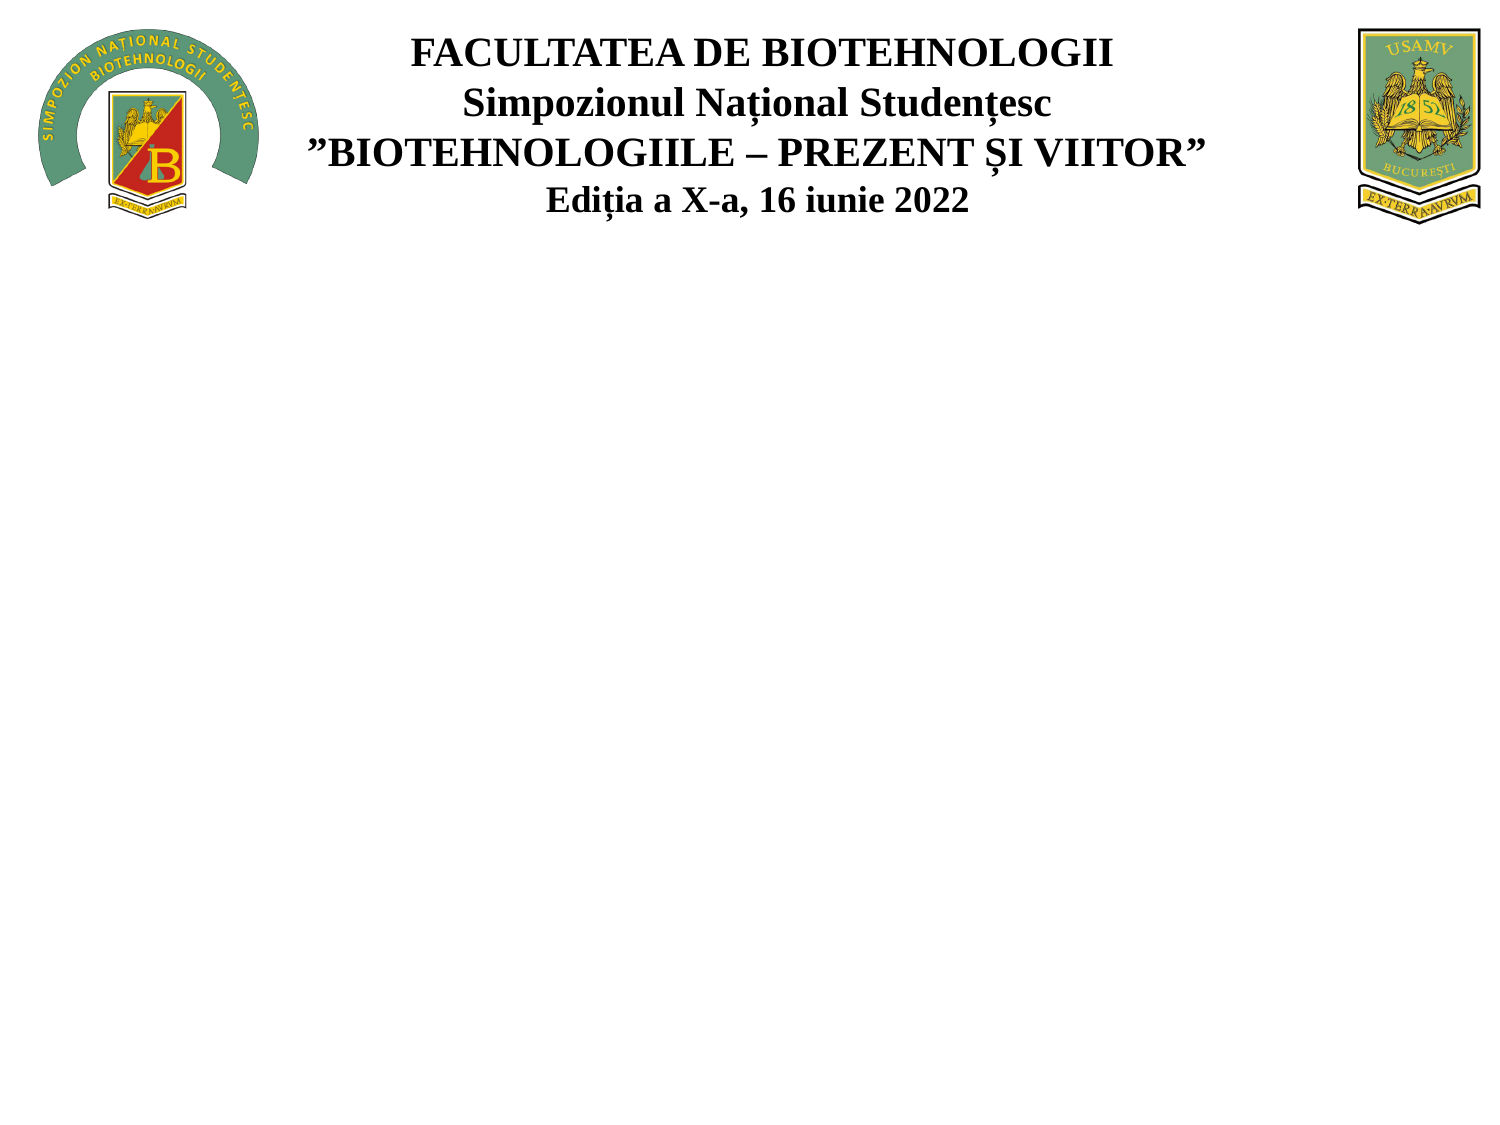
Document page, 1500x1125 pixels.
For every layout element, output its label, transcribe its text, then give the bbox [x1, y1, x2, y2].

text_box FACULTATEA DE BIOTEHNOLOGII Simpozionul Național Studențesc ”BIOTEHNOLOGIILE – PREZENT ȘI VIITOR” Ediția a X-a, 16 iunie 2022 [212, 17, 1313, 228]
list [1349, 16, 1488, 230]
picture [29, 24, 263, 230]
